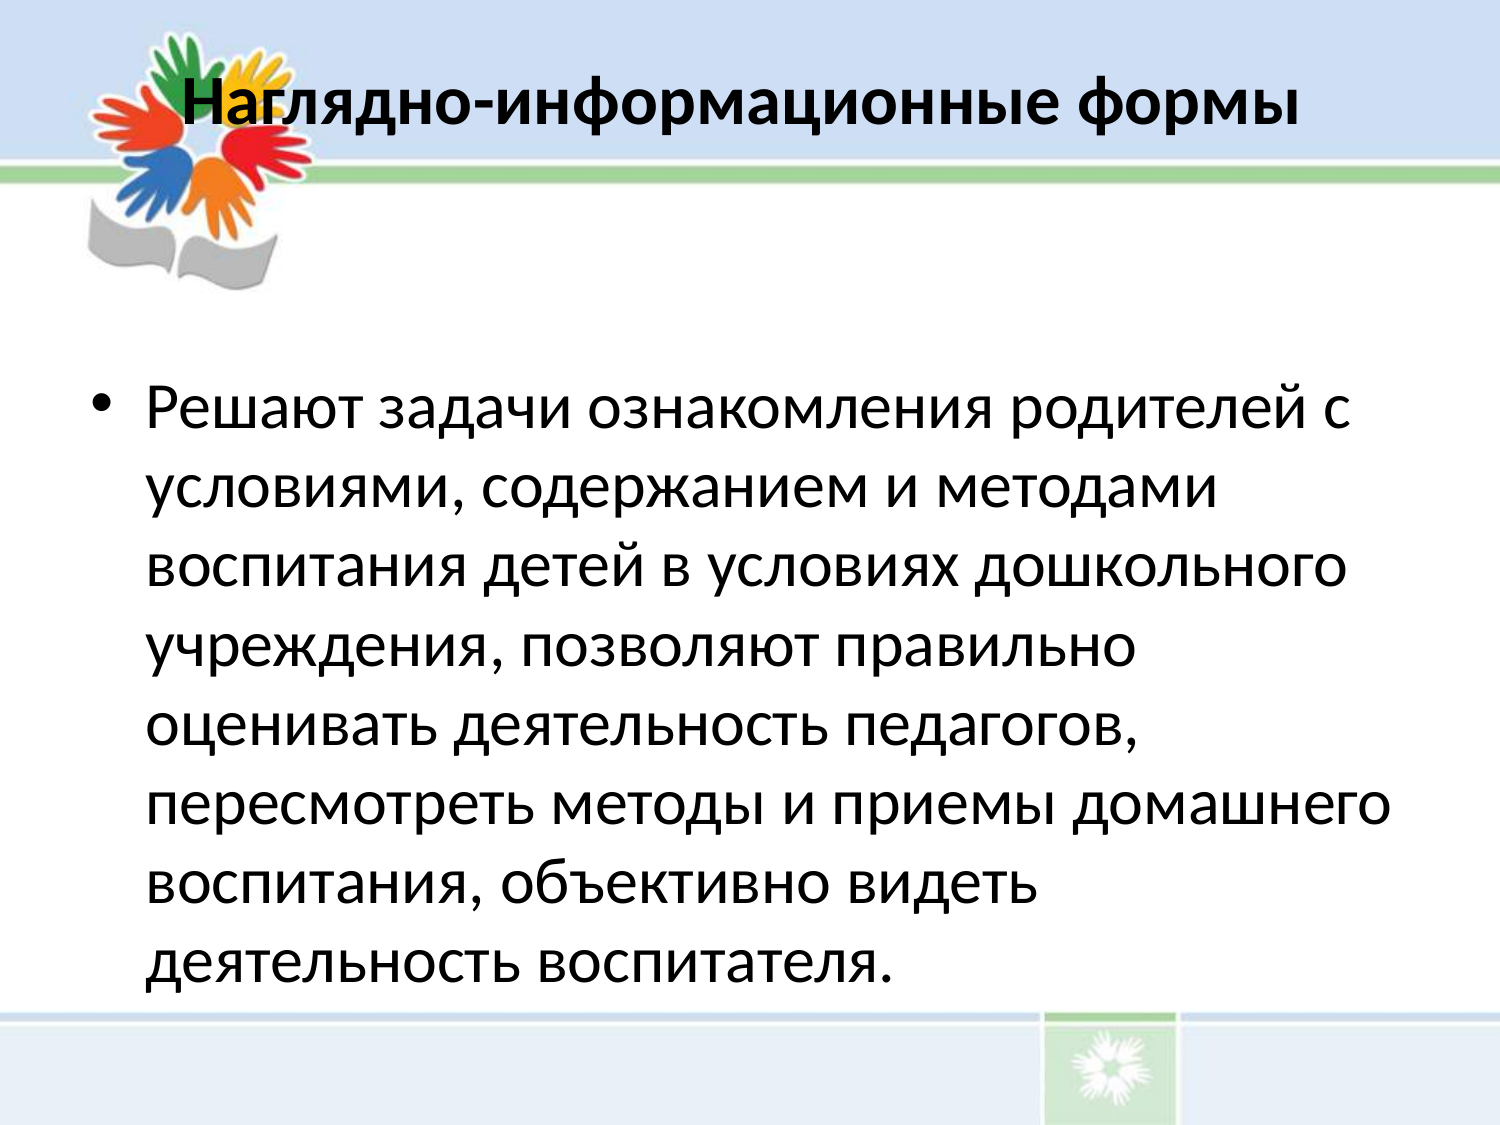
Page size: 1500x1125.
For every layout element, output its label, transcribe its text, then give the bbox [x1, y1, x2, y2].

title Наглядно-информационные формы [75, 45, 1425, 233]
list Решают задачи ознакомления родителей с условиями, содержанием и методами воспитания детей в условиях дошкольного учреждения, позволяют правильно оценивать деятельность педагогов, пересмотреть методы и приемы домашнего воспитания, объективно видеть деятельность воспитателя. [75, 262, 1425, 1005]
picture [0, 0, 1500, 1125]
